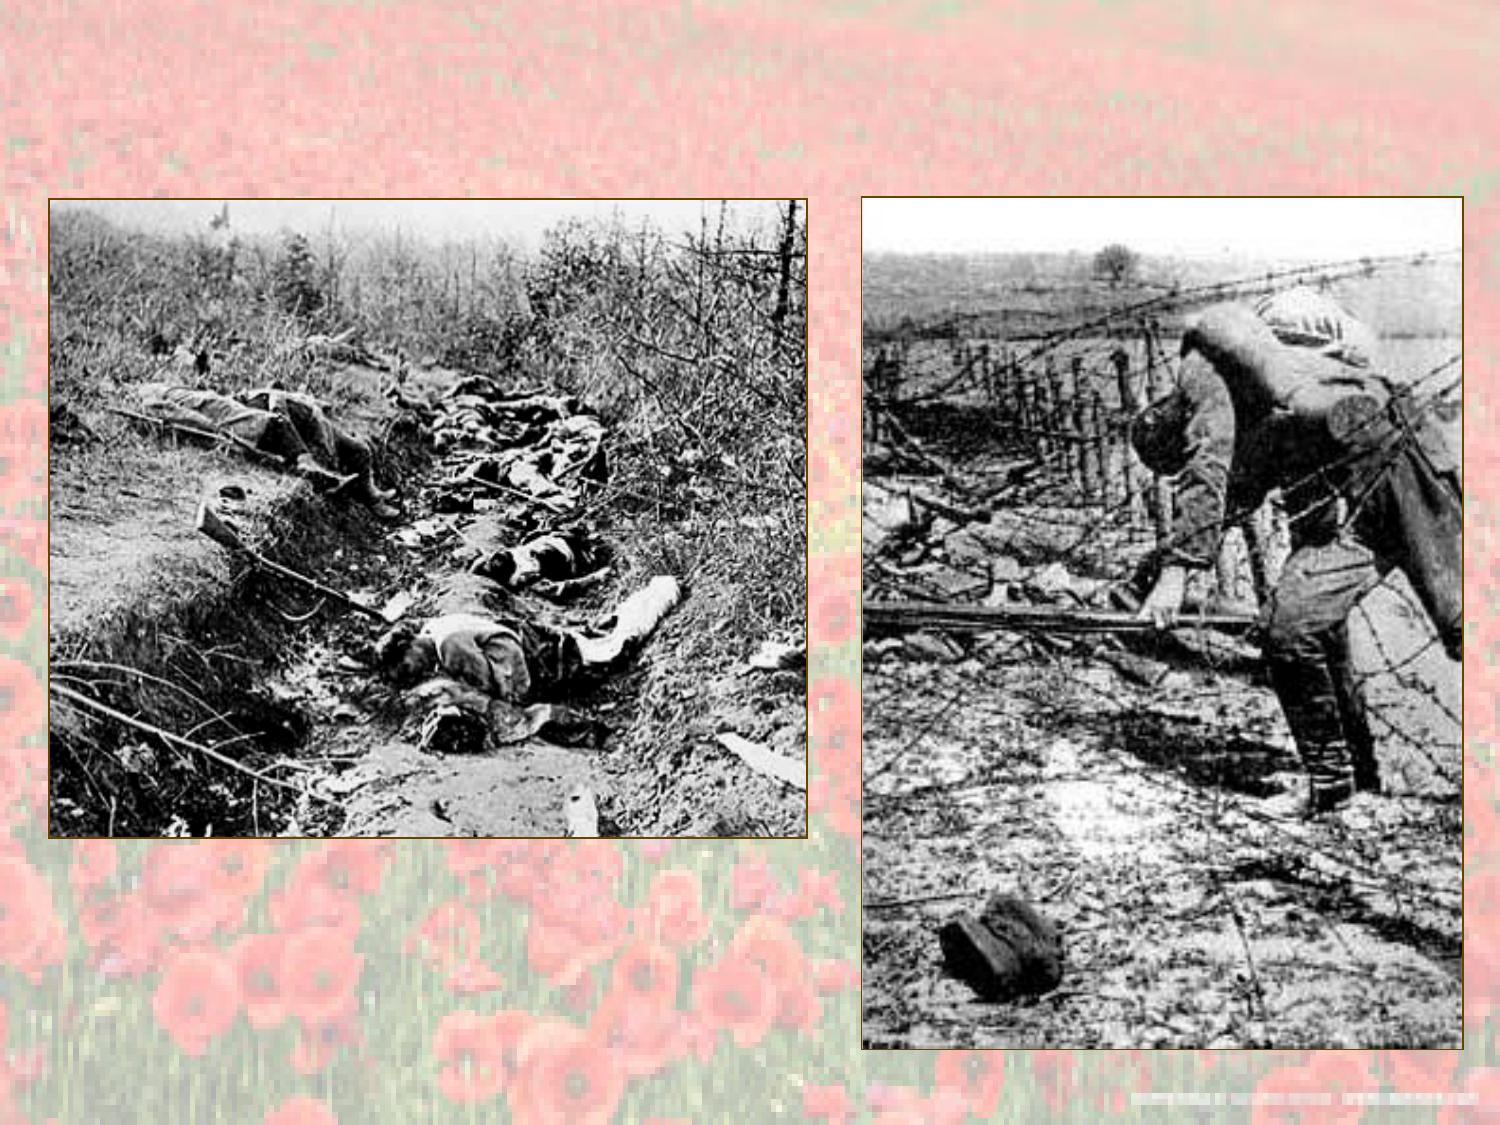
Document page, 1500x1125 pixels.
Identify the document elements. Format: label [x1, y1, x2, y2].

list [862, 197, 1463, 1049]
list [49, 199, 807, 838]
